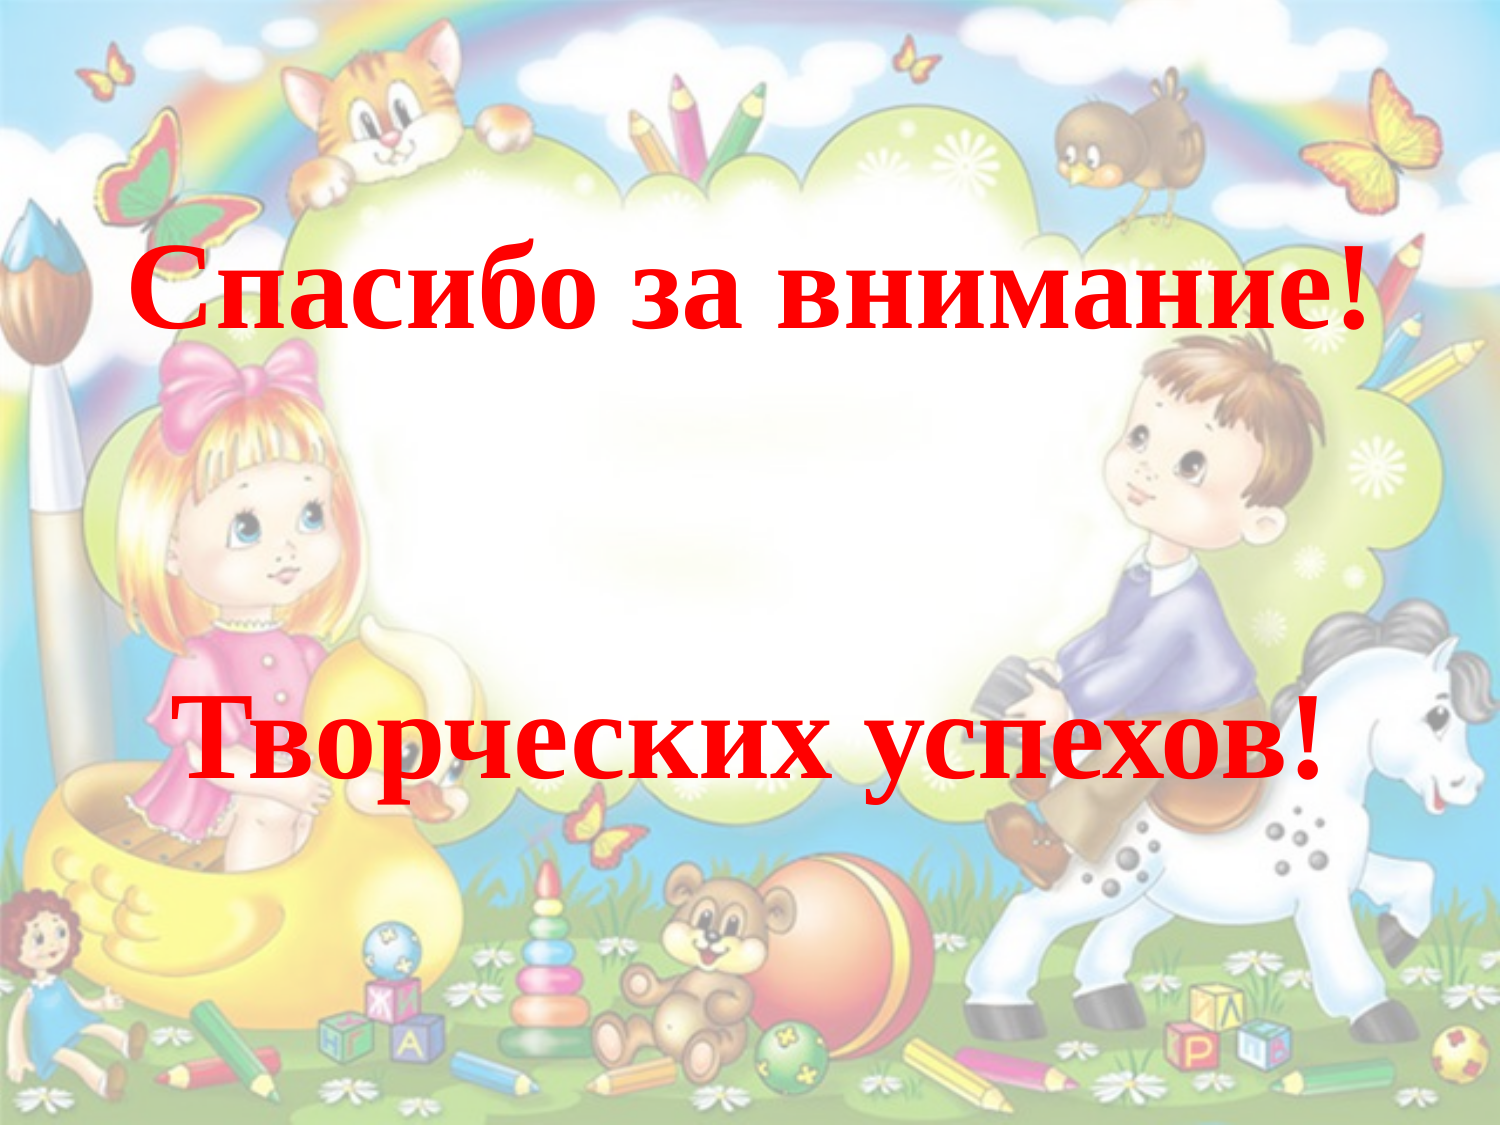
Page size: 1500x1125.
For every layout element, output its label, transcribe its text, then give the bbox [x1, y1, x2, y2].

text_box Спасибо за внимание! Творческих успехов! [53, 196, 1447, 811]
